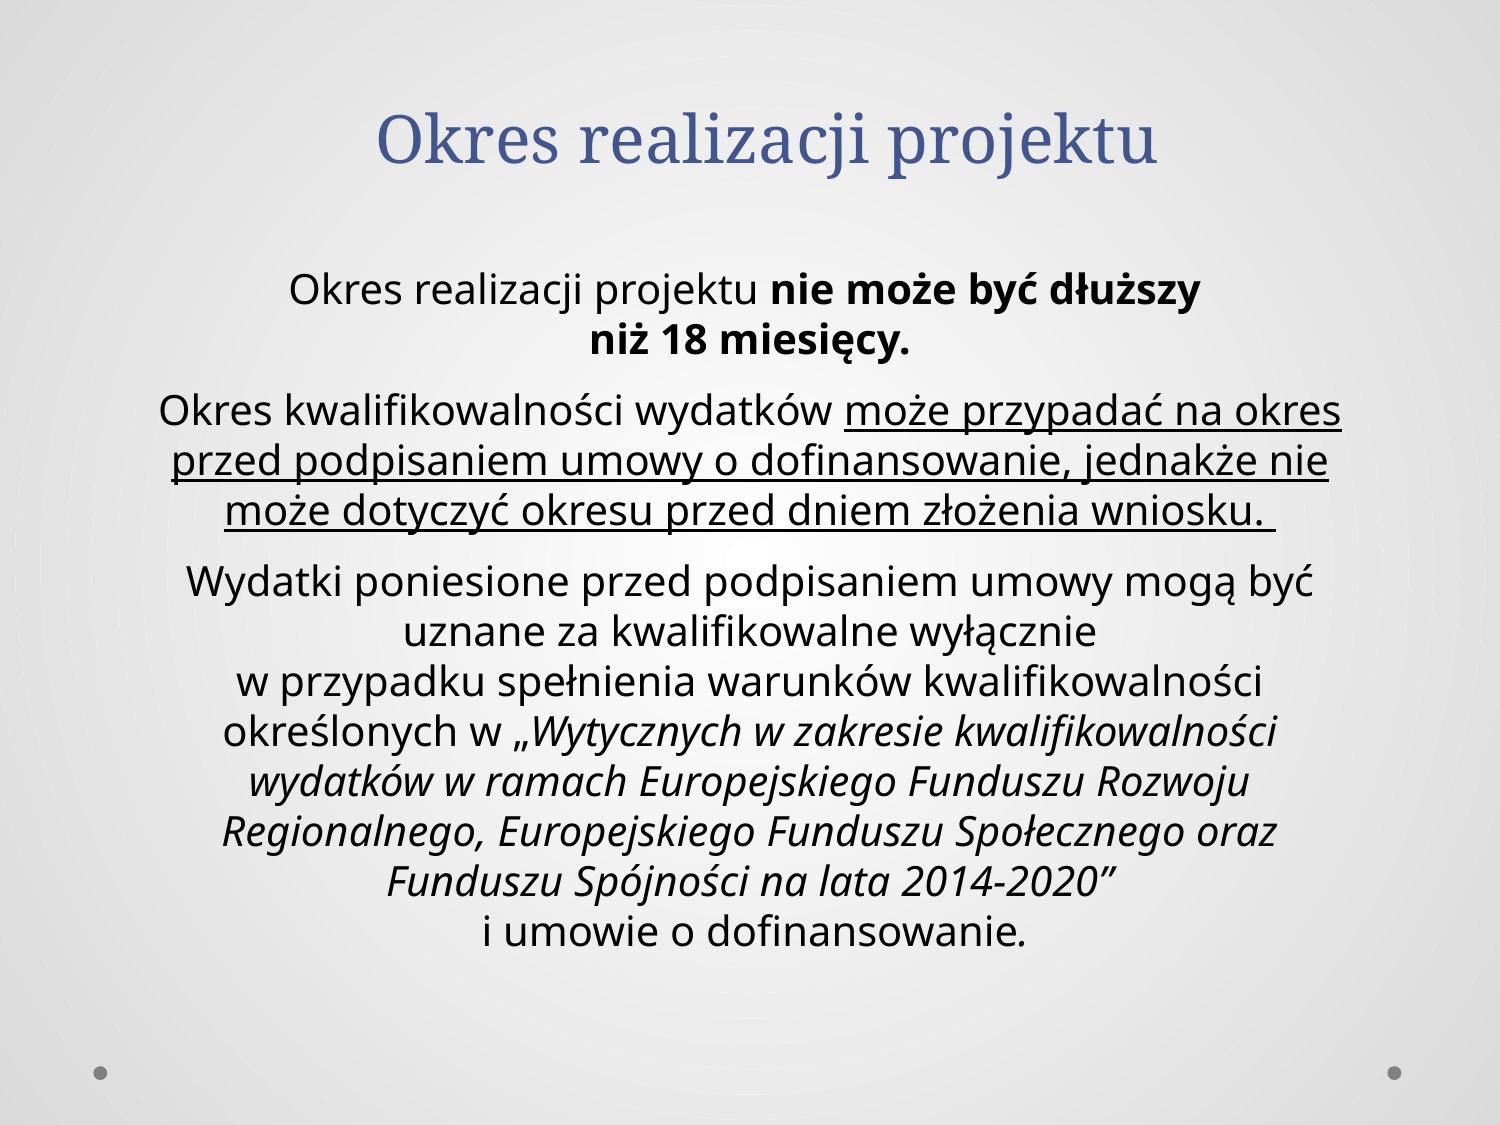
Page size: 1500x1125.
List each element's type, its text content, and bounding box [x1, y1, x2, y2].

title Okres realizacji projektu [147, 78, 1388, 185]
subtitle Okres realizacji projektu nie może być dłuższy niż 18 miesięcy. Okres kwalifikowalności wydatków może przypadać na okres przed podpisaniem umowy o dofinansowanie, jednakże nie może dotyczyć okresu przed dniem złożenia wniosku. Wydatki poniesione przed podpisaniem umowy mogą być uznane za kwalifikowalne wyłącznie w przypadku spełnienia warunków kwalifikowalności określonych w „Wytycznych w zakresie kwalifikowalności wydatków w ramach Europejskiego Funduszu Rozwoju Regionalnego, Europejskiego Funduszu Społecznego oraz Funduszu Spójności na lata 2014-2020” i umowie o dofinansowanie. [135, 255, 1365, 1012]
